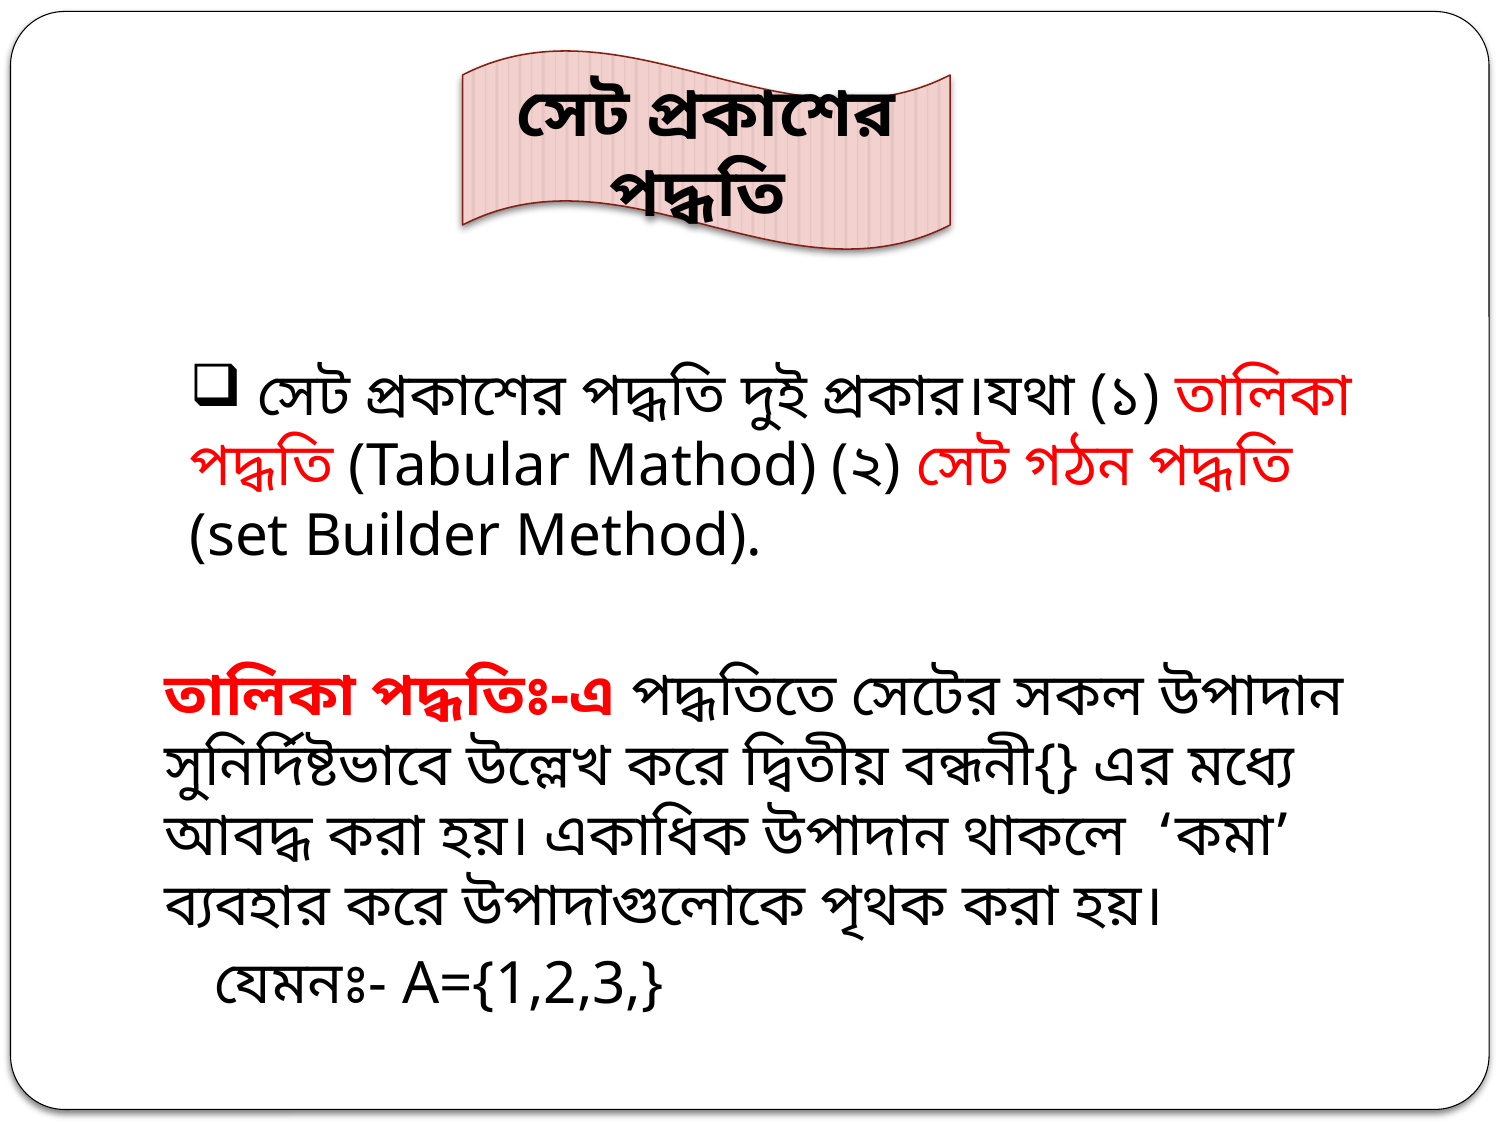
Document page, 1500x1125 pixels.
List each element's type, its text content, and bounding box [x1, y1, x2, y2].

text_box তালিকা পদ্ধতিঃ-এ পদ্ধতিতে সেটের সকল উপাদান সুনির্দিষ্টভাবে উল্লেখ করে দ্বিতীয় বন্ধনী{} এর মধ্যে আবদ্ধ করা হয়। একাধিক উপাদান থাকলে ‘কমা’ ব্যবহার করে উপাদাগুলোকে পৃথক করা হয়। [149, 649, 1425, 945]
text_box সেট প্রকাশের পদ্ধতি দুই প্রকার।যথা (১) তালিকা পদ্ধতি (Tabular Mathod) (২) সেট গঠন পদ্ধতি (set Builder Method). [174, 350, 1400, 575]
text_box যেমনঃ- A={1,2,3,} [199, 937, 863, 1023]
text_box সেট প্রকাশের পদ্ধতি [461, 50, 951, 250]
